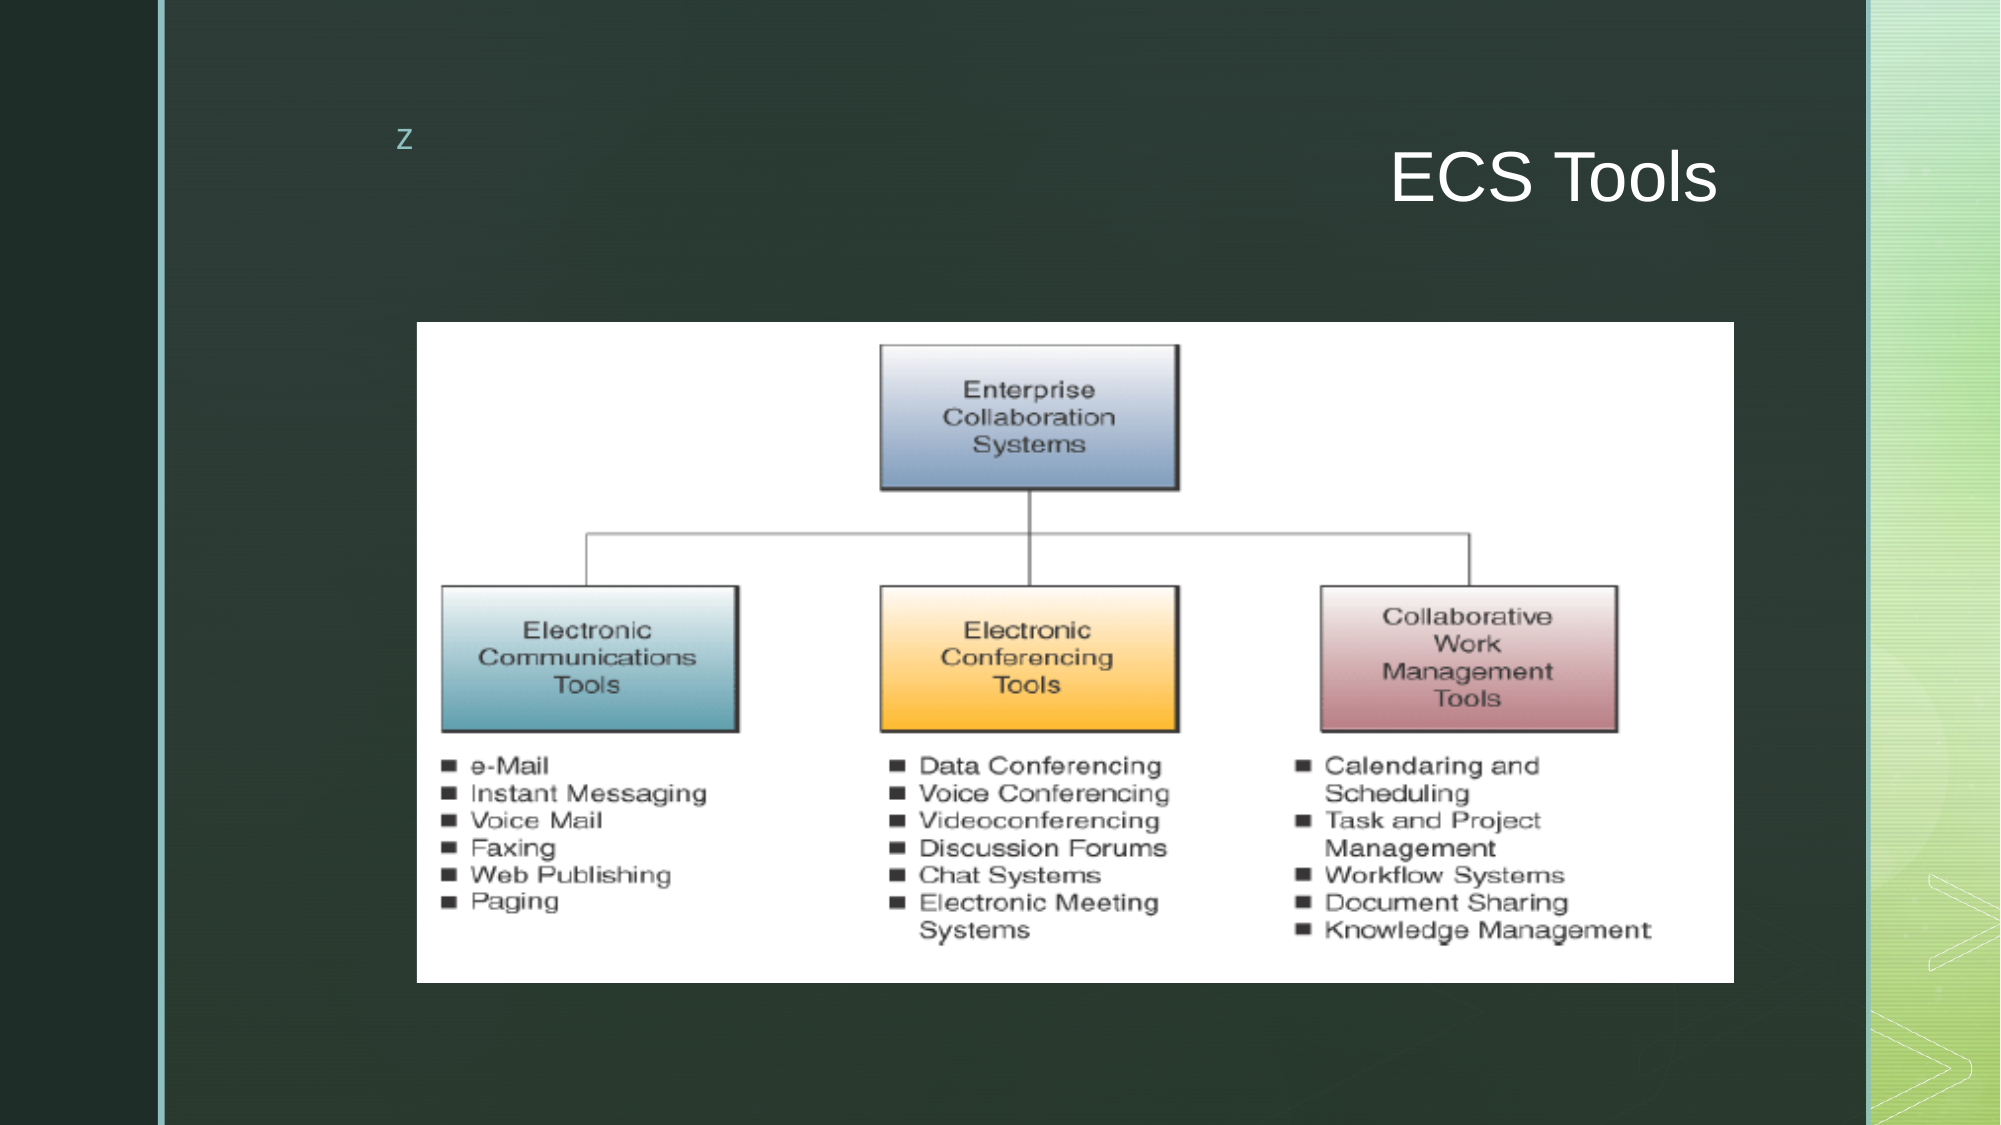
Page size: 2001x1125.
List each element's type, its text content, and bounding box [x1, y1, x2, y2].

title ECS Tools [428, 132, 1734, 310]
picture [1871, 0, 2001, 1125]
picture [416, 322, 1735, 983]
